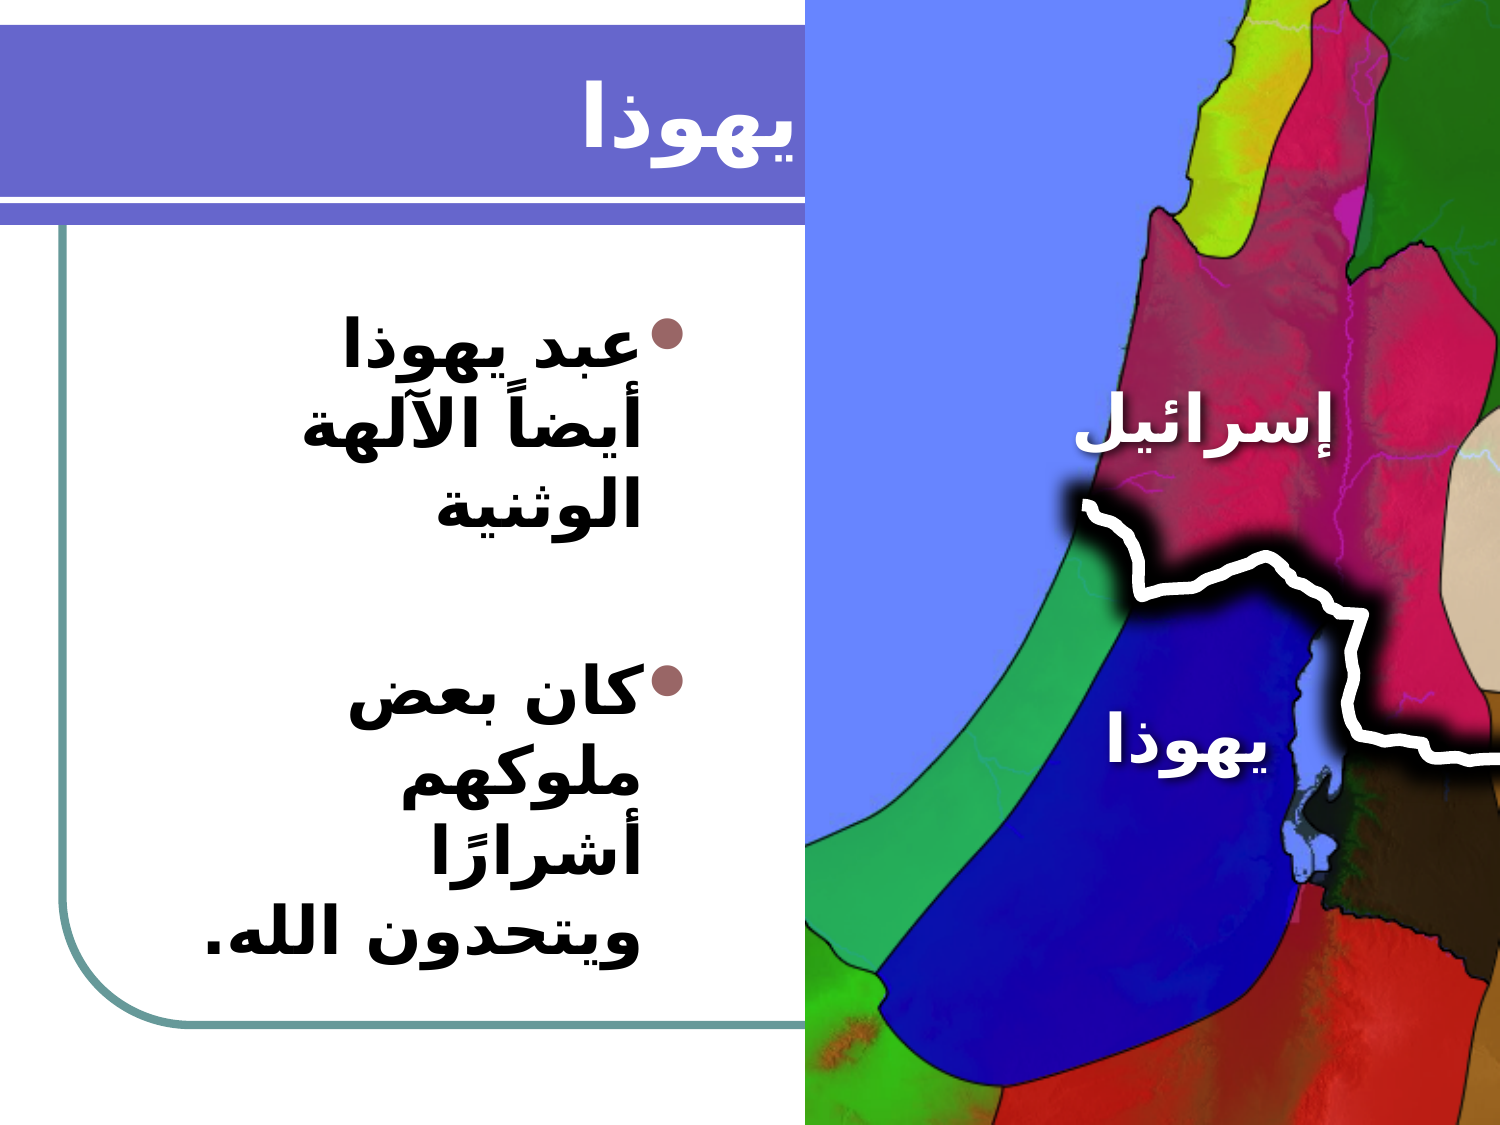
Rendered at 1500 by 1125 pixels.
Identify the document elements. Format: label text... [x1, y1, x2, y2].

title يهوذا [32, 37, 800, 188]
list عبد يهوذا أيضاً الآلهة الوثنية كان بعض ملوكهم أشرارًا ويتحدون الله. [172, 293, 716, 1019]
picture [805, 0, 1500, 1125]
